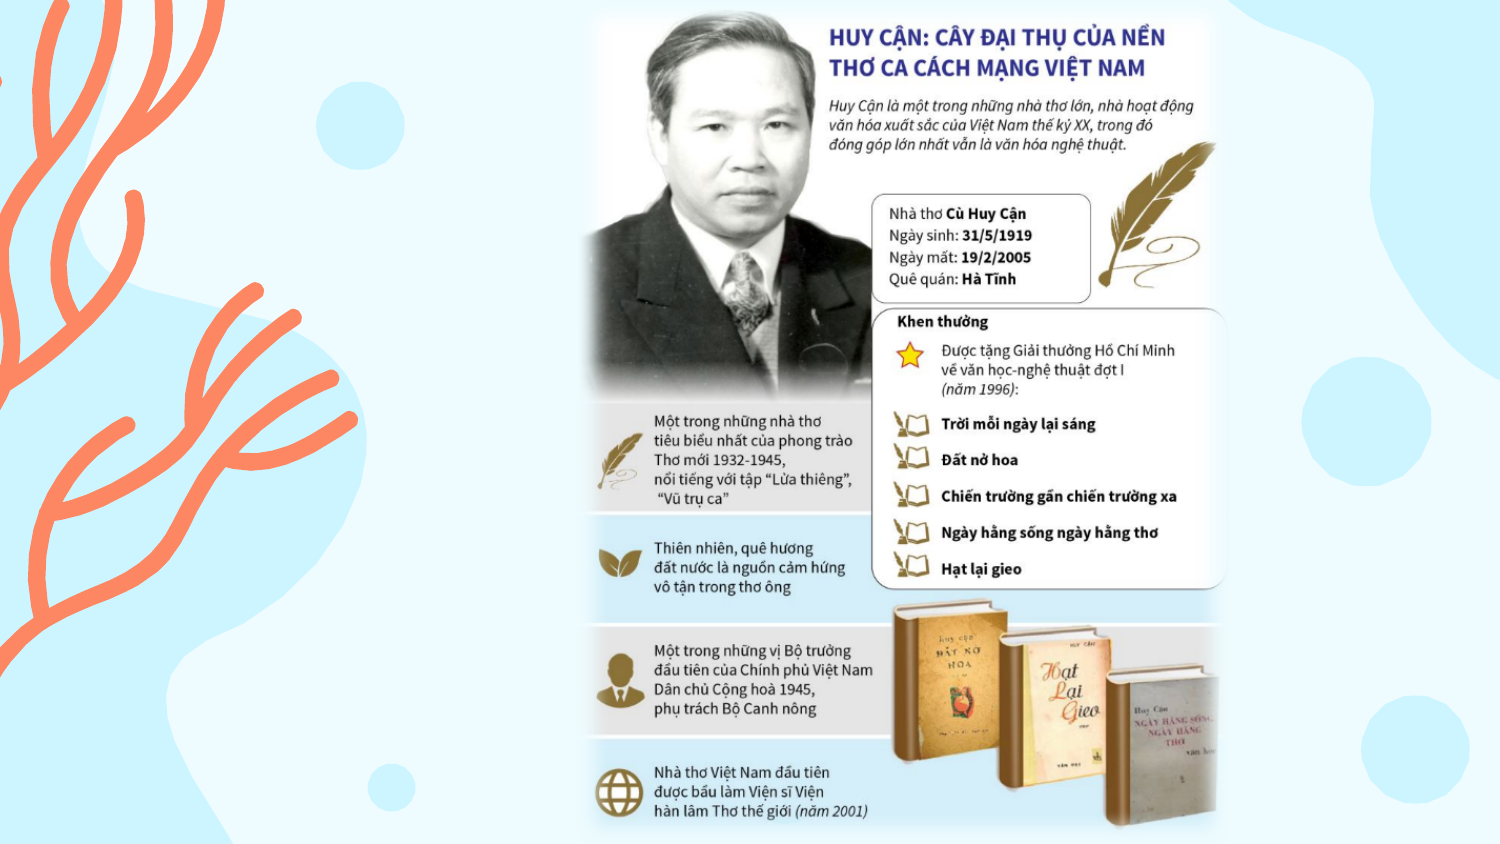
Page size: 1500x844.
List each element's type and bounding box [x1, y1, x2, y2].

text_box [0, 0, 222, 404]
picture [576, 0, 1231, 844]
text_box [0, 285, 355, 672]
